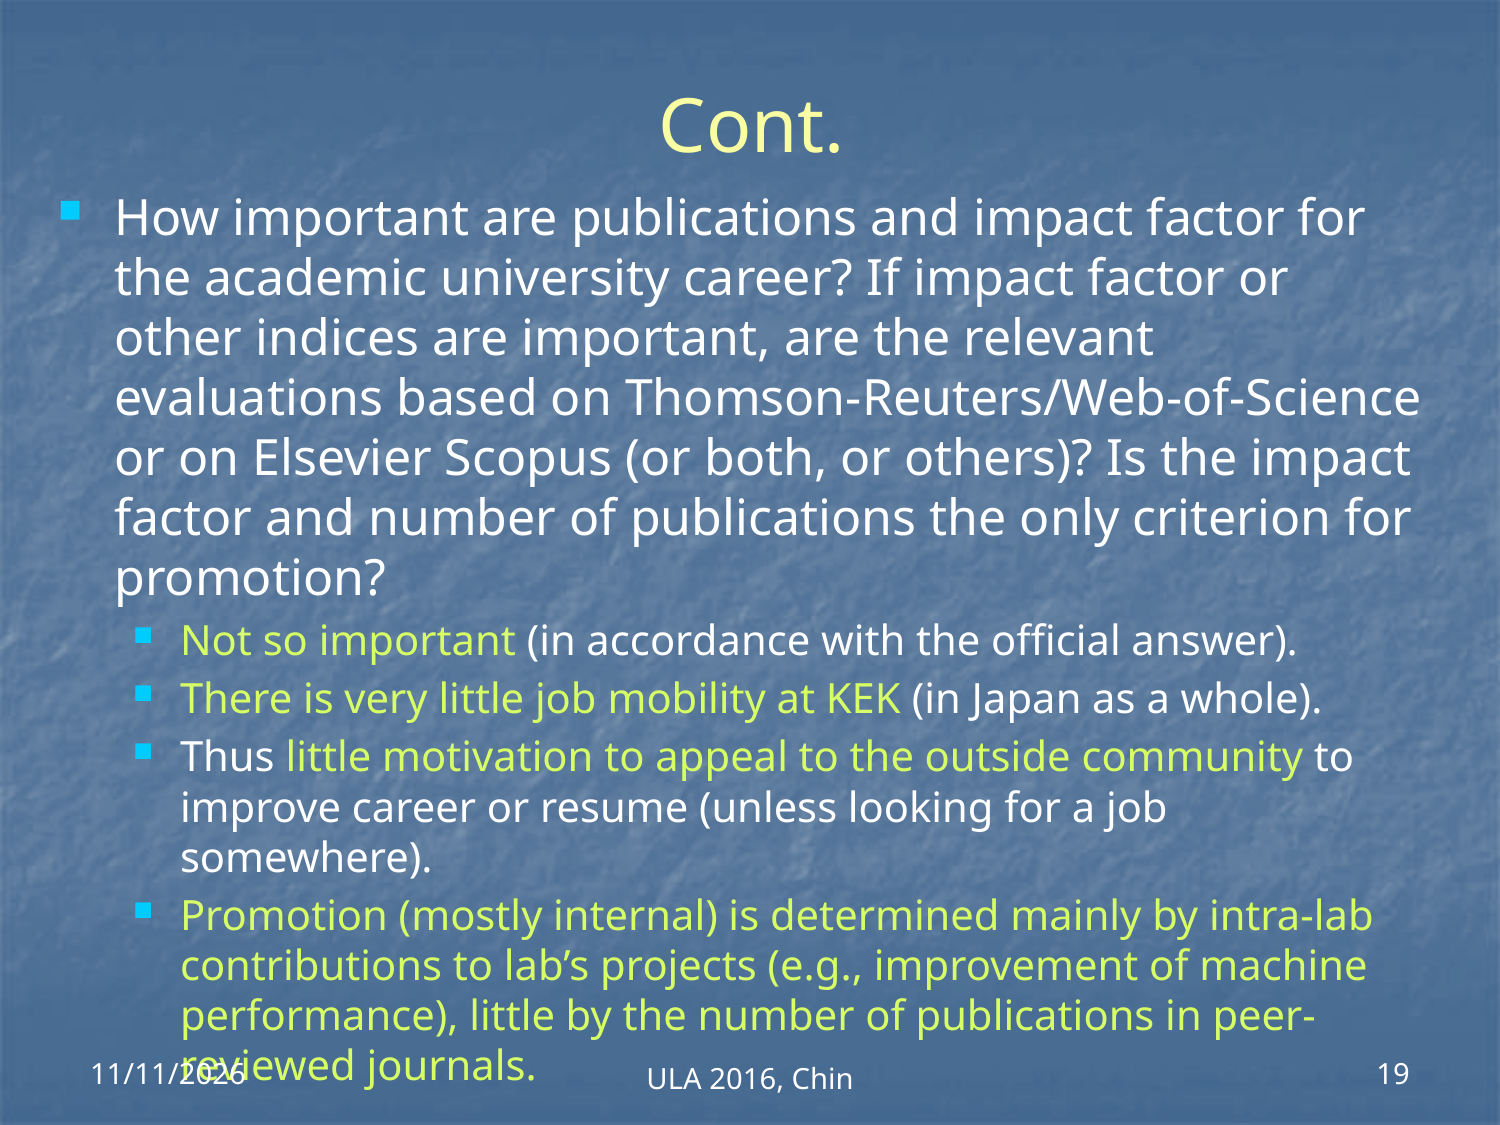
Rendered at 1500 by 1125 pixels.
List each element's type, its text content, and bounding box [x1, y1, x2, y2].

list How important are publications and impact factor for the academic university career? If impact factor or other indices are important, are the relevant evaluations based on Thomson-Reuters/Web-of-Science or on Elsevier Scopus (or both, or others)? Is the impact factor and number of publications the only criterion for promotion? Not so important (in accordance with the official answer). There is very little job mobility at KEK (in Japan as a whole). Thus little motivation to appeal to the outside community to improve career or resume (unless looking for a job somewhere). Promotion (mostly internal) is determined mainly by intra-lab contributions to lab’s projects (e.g., improvement of machine performance), little by the number of publications in peer-reviewed journals. [43, 177, 1439, 993]
title Cont. [76, 60, 1427, 177]
slide_number 19 [1074, 1024, 1425, 1103]
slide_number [75, 1024, 425, 1103]
footer ULA 2016, Chin [512, 1024, 988, 1103]
